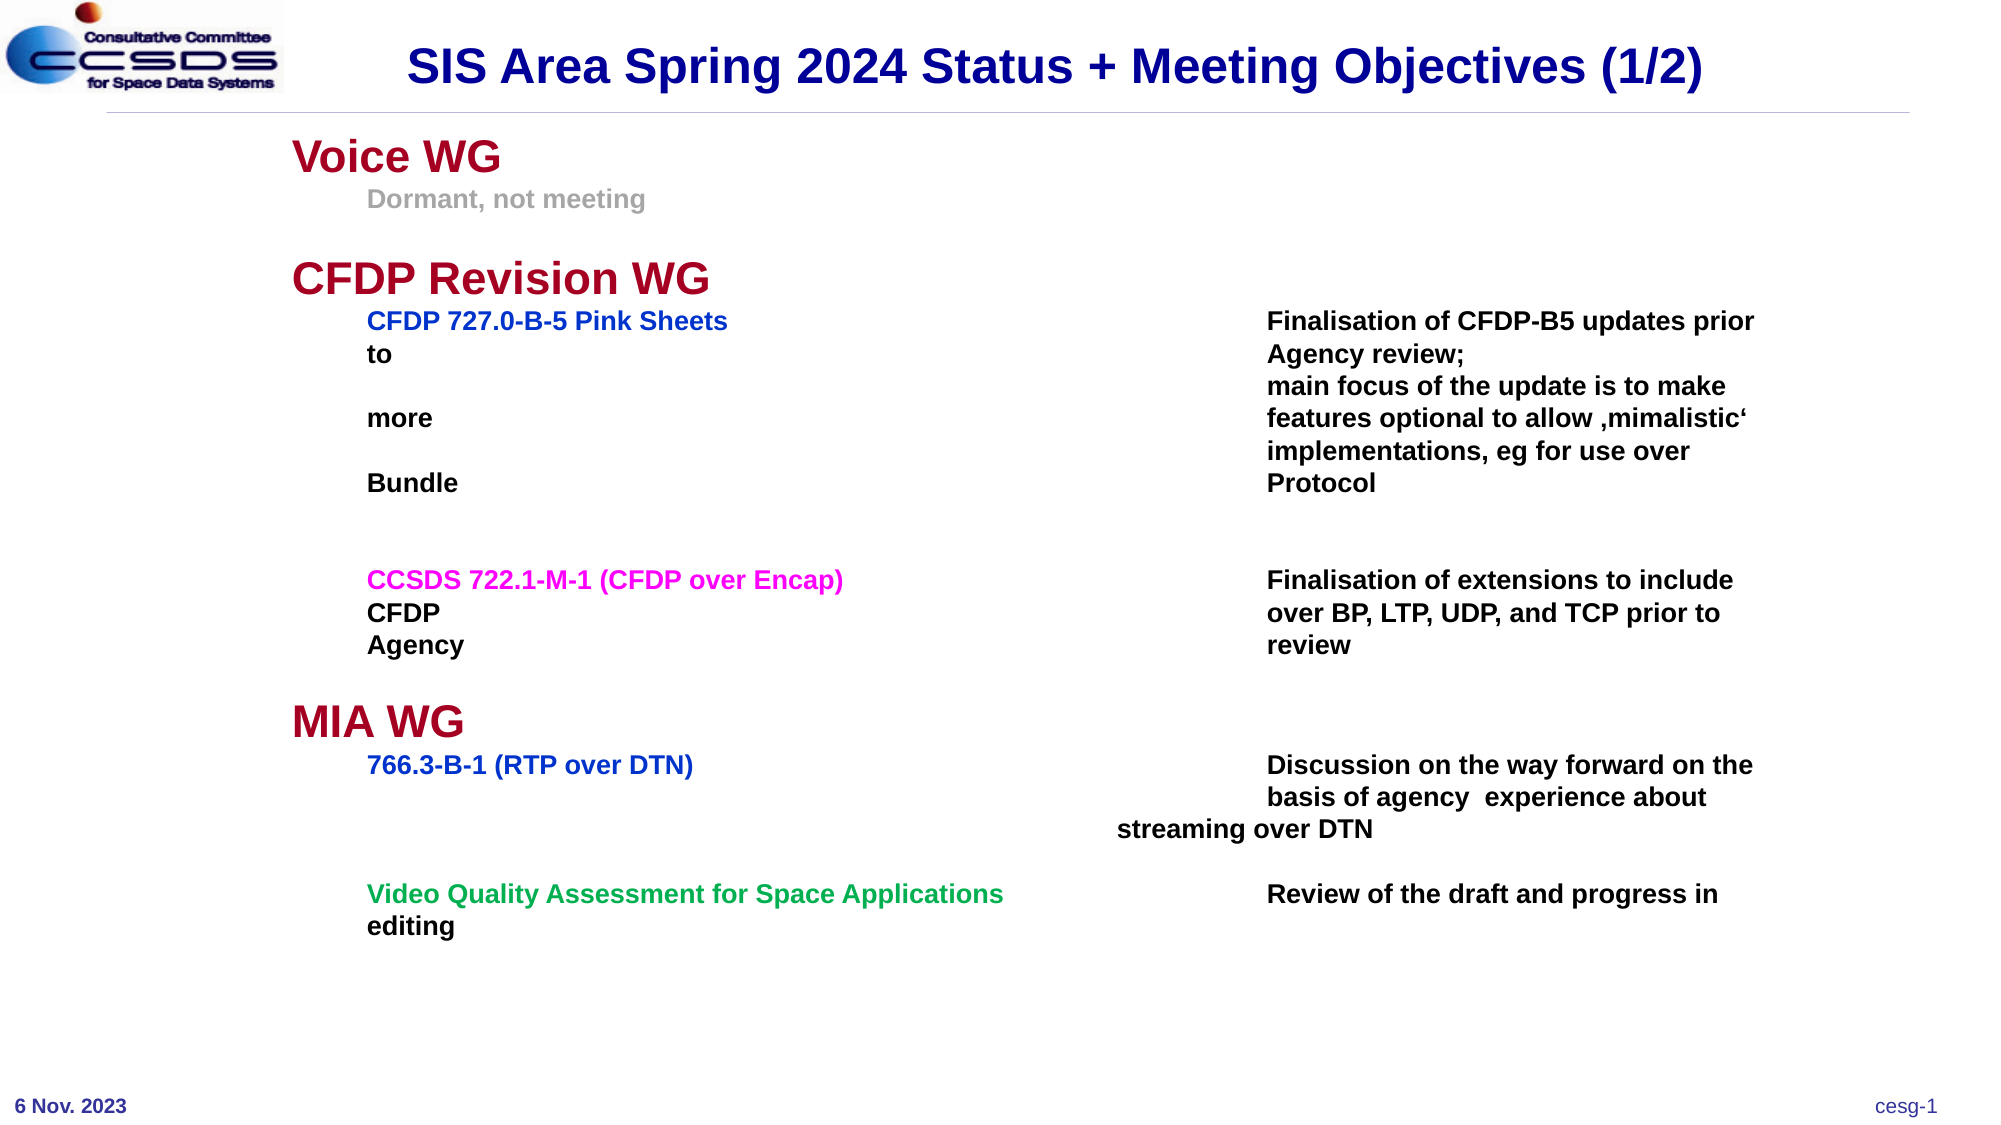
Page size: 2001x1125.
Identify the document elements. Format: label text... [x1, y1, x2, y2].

title SIS Area Spring 2024 Status + Meeting Objectives (1/2) [324, 32, 1787, 108]
picture [0, 0, 284, 94]
text_box Voice WG Dormant, not meeting CFDP Revision WG CFDP 727.0-B-5 Pink Sheets Finalisation of CFDP-B5 updates prior to Agency review; main focus of the update is to make more features optional to allow ‚mimalistic‘ implementations, eg for use over Bundle Protocol CCSDS 722.1-M-1 (CFDP over Encap) Finalisation of extensions to include CFDP over BP, LTP, UDP, and TCP prior to Agency review MIA WG 766.3-B-1 (RTP over DTN) Discussion on the way forward on the basis of agency experience about streaming over DTN Video Quality Assessment for Space Applications Review of the draft and progress in editing [278, 120, 1769, 1093]
